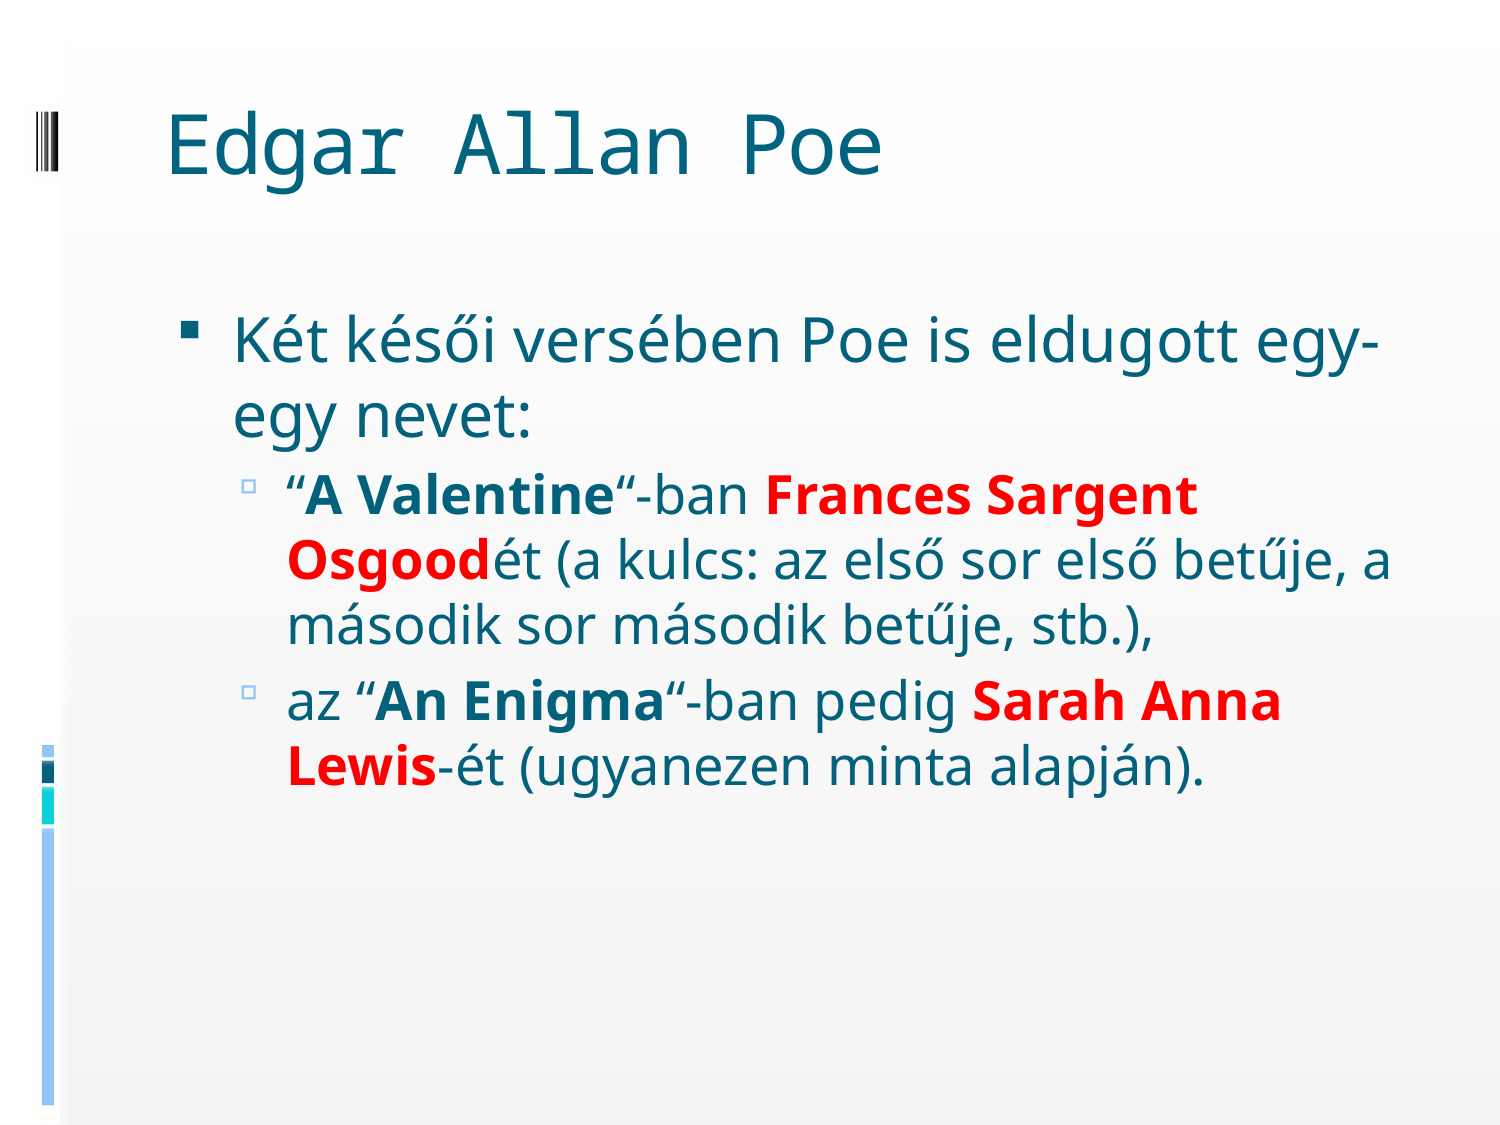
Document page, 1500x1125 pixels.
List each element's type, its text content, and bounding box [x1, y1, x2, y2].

list Két késői versében Poe is eldugott egy-egy nevet: “A Valentine“-ban Frances Sargent Osgoodét (a kulcs: az első sor első betűje, a második sor második betűje, stb.), az “An Enigma“-ban pedig Sarah Anna Lewis-ét (ugyanezen minta alapján). [150, 292, 1425, 1043]
title Edgar Allan Poe [150, 83, 1425, 234]
